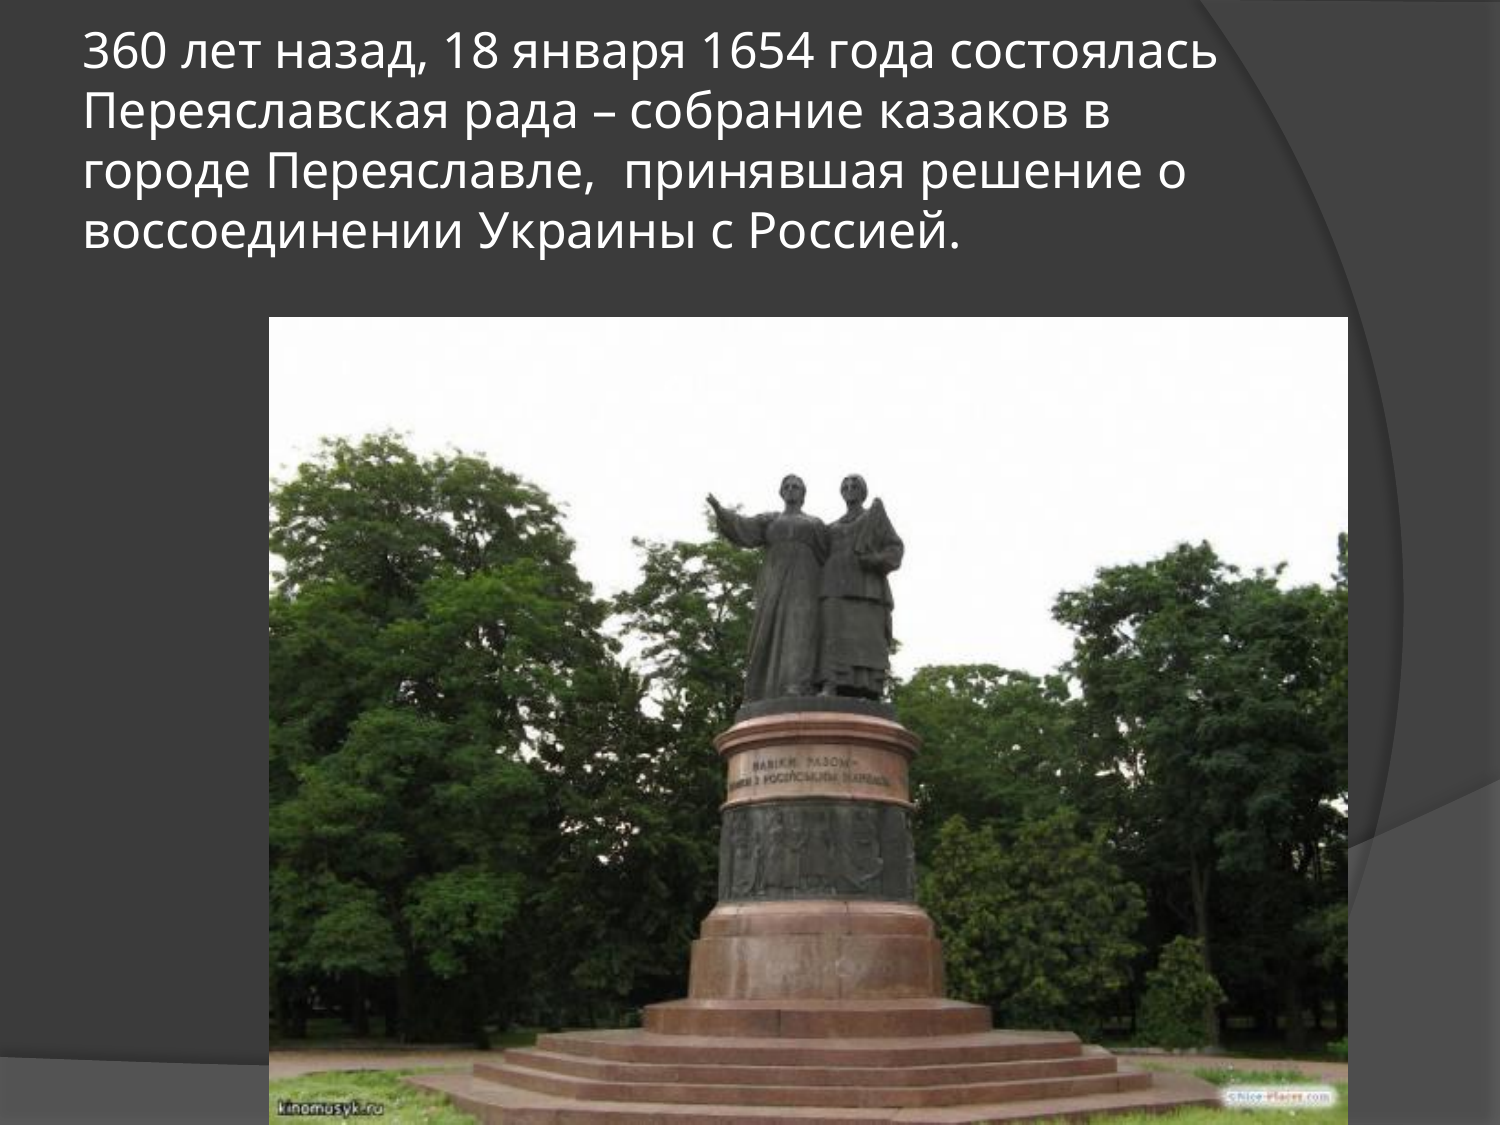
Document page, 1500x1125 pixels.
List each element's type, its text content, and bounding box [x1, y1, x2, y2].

picture [269, 316, 1348, 1125]
title 360 лет назад, 18 января 1654 года состоялась Переяславская рада – собрание казаков в городе Переяславле, принявшая решение о воссоединении Украины с Россией. [74, 44, 1301, 233]
